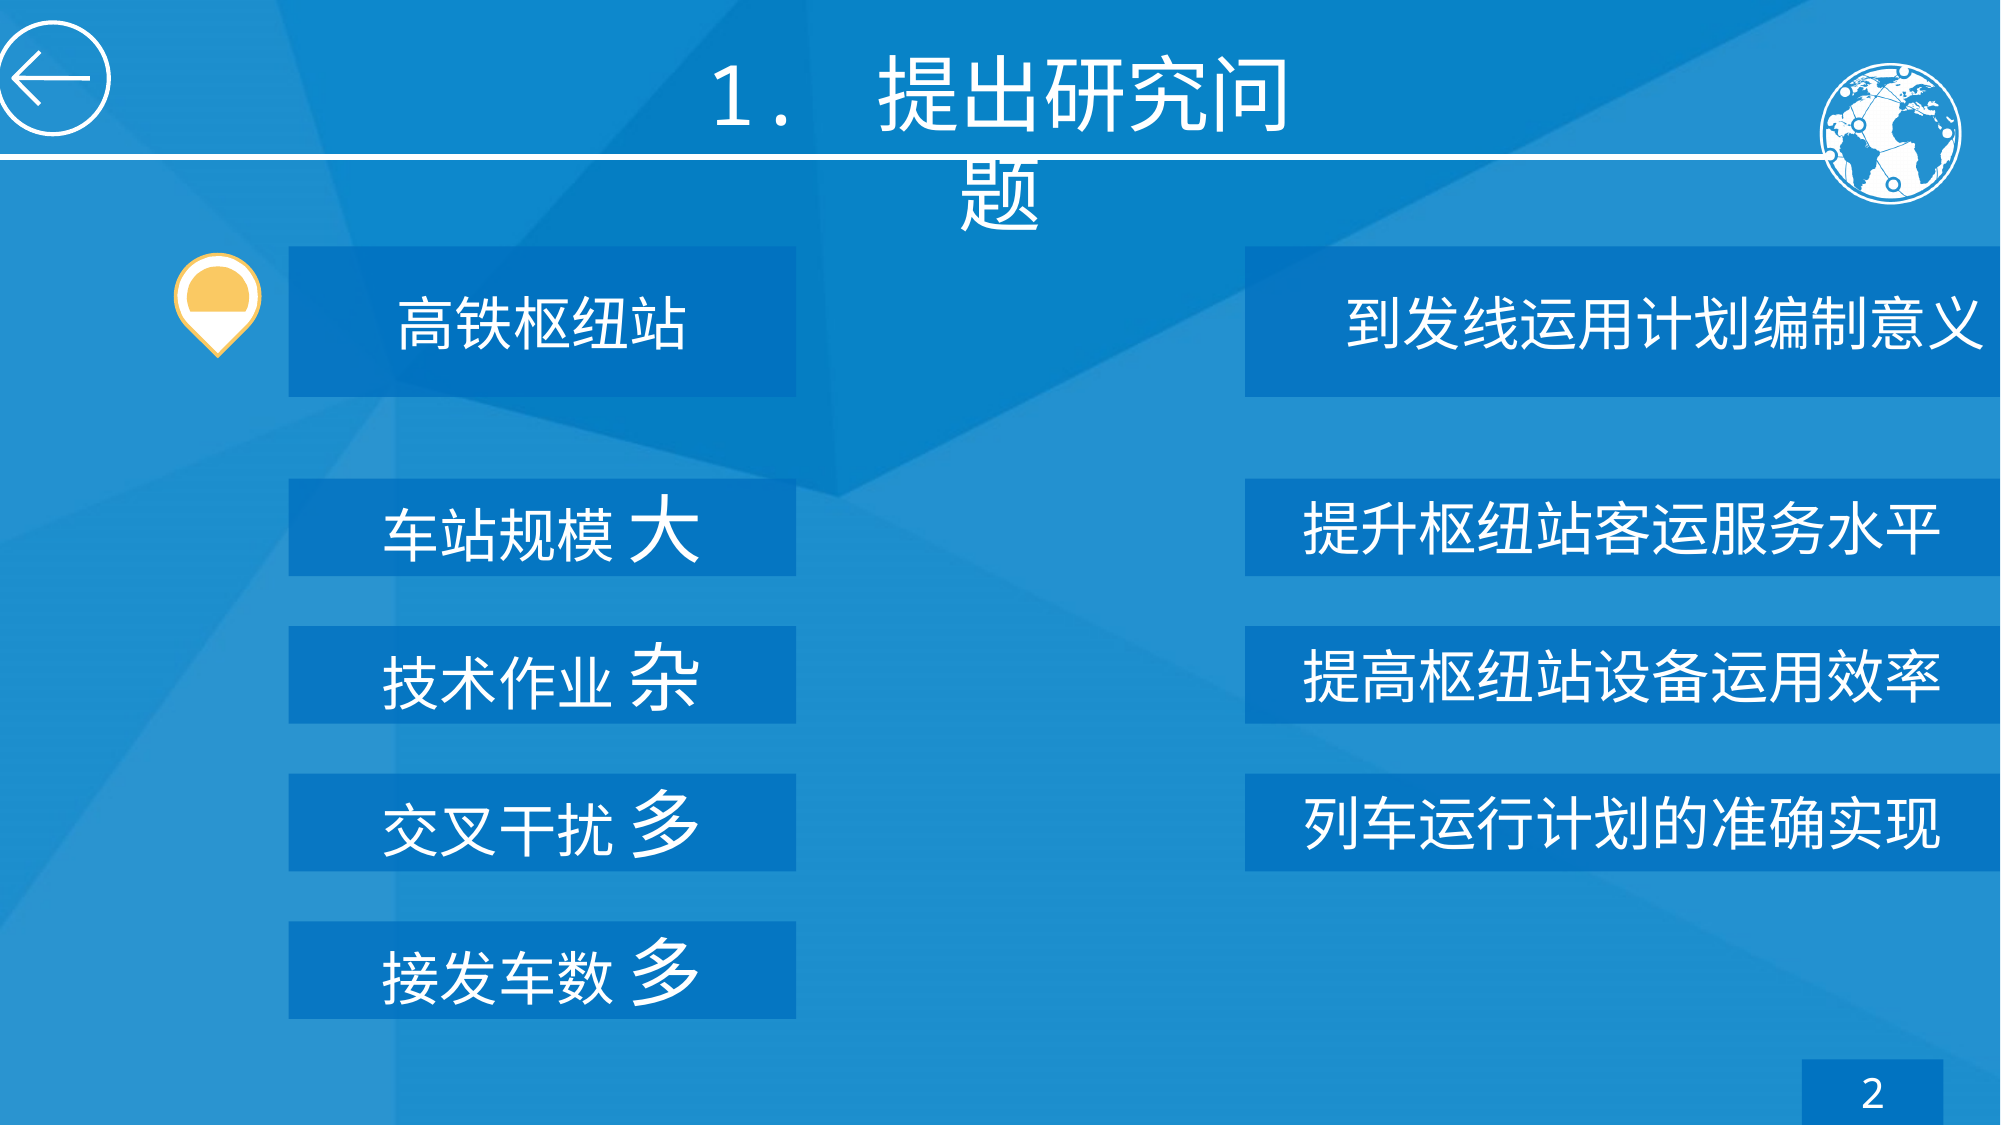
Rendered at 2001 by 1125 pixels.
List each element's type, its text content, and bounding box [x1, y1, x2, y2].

picture [0, 0, 2001, 1125]
text_box 接发车数 多 [288, 920, 797, 1020]
text_box 提高枢纽站设备运用效率 [1244, 625, 2000, 725]
text_box 列车运行计划的准确实现 [1244, 773, 2000, 872]
text_box [0, 20, 111, 137]
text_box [169, 248, 267, 359]
text_box 到发线运用计划编制意义 [1244, 245, 2000, 398]
text_box 技术作业 杂 [288, 625, 797, 725]
text_box 车站规模 大 [288, 478, 797, 577]
text_box 高铁枢纽站 [288, 245, 797, 398]
text_box 1. 提出研究问题 [663, 35, 1337, 141]
text_box 2 [1801, 1059, 1944, 1125]
text_box 提升枢纽站客运服务水平 [1244, 478, 2000, 577]
picture [0, 25, 106, 132]
text_box 交叉干扰 多 [288, 773, 797, 872]
